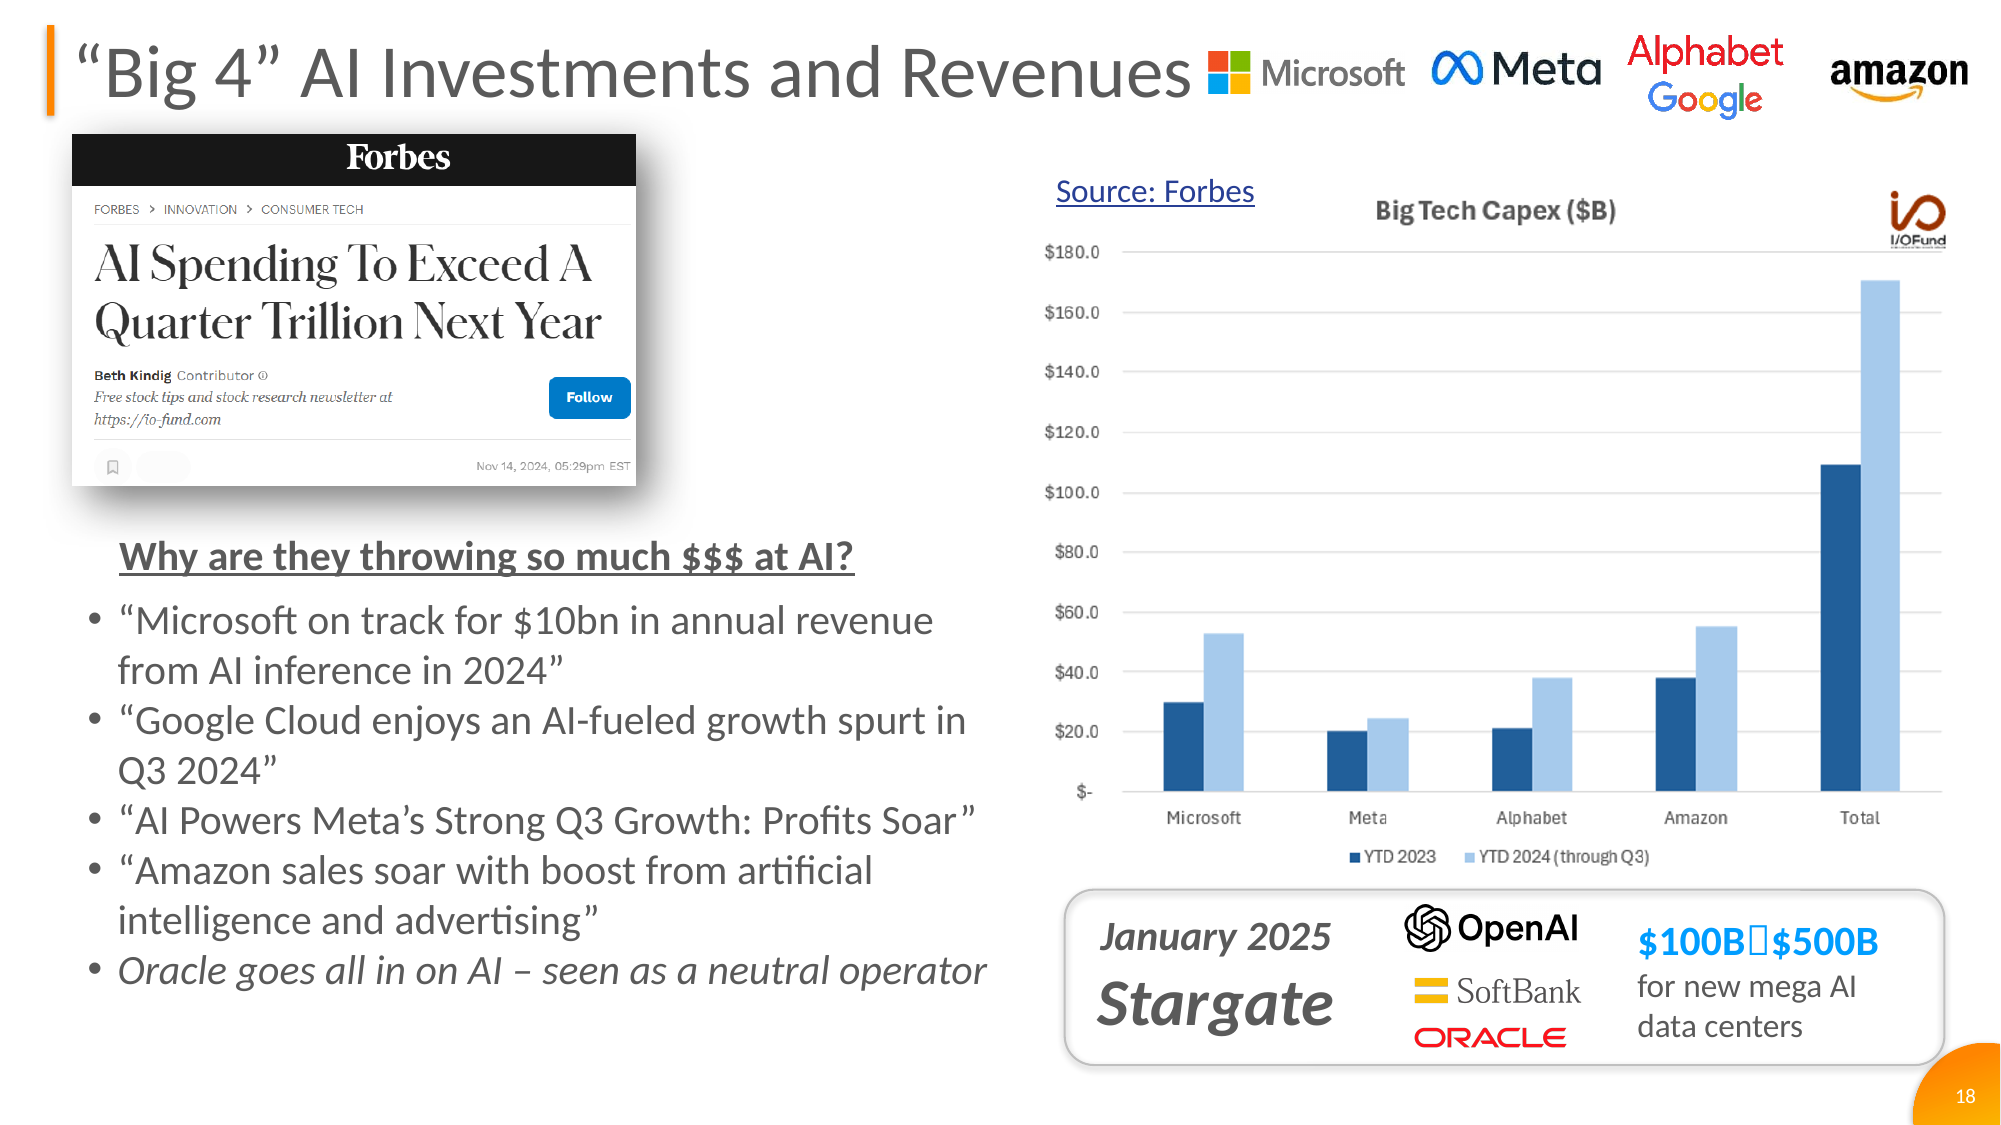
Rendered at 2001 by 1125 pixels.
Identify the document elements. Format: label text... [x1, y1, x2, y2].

text_box “Microsoft on track for $10bn in annual revenue from AI inference in 2024” “Google Cloud enjoys an AI-fueled growth spurt in Q3 2024” “AI Powers Meta’s Strong Q3 Growth: Profits Soar” “Amazon sales soar with boost from artificial intelligence and advertising” Oracle goes all in on AI – seen as a neutral operator [72, 882, 1017, 1001]
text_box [1208, 35, 1968, 121]
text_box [1026, 889, 1945, 1066]
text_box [72, 133, 1963, 873]
title “Big 4” AI Investments and Revenues [72, 1, 1906, 133]
